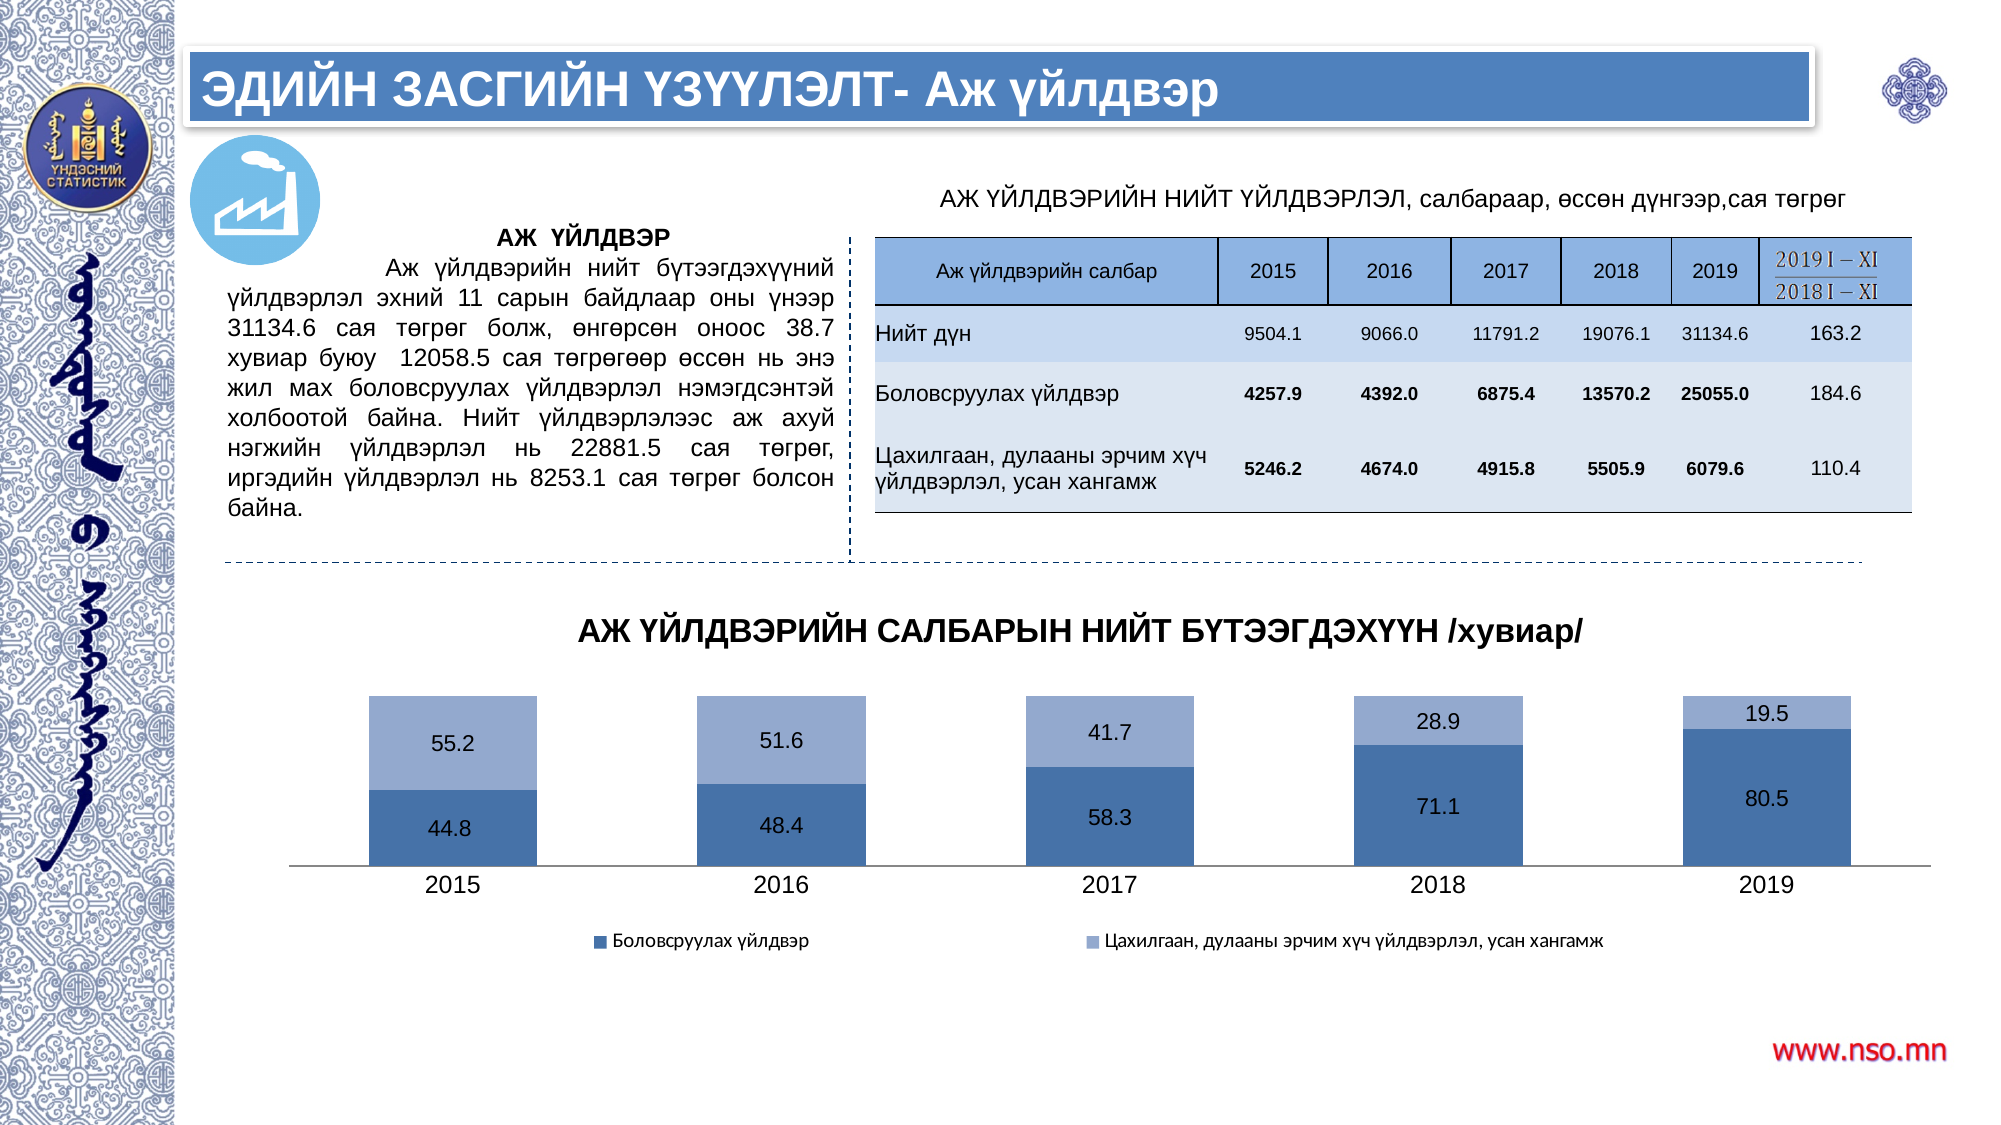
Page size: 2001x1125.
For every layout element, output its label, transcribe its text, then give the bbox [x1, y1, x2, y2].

text_box АЖ ҮЙЛДВЭРИЙН НИЙТ ҮЙЛДВЭРЛЭЛ, салбараар, өссөн дүнгээр,сая төгрөг [924, 174, 1863, 237]
table_header 2019 [1672, 238, 1758, 304]
table_cell Боловсруулах үйлдвэр [875, 362, 1218, 425]
table_header [1760, 238, 1912, 304]
chart [224, 587, 1938, 979]
table_cell 5246.2 [1218, 425, 1328, 512]
table_cell 6079.6 [1671, 425, 1759, 512]
table_cell 19076.1 [1561, 306, 1671, 362]
table_cell 25055.0 [1671, 362, 1759, 425]
table_cell 9504.1 [1218, 306, 1328, 362]
table_cell 4257.9 [1218, 362, 1328, 425]
text_box [0, 0, 2000, 75]
table_cell 11791.2 [1451, 306, 1561, 362]
table_cell 6875.4 [1451, 362, 1561, 425]
table_cell Нийт дүн [875, 306, 1218, 362]
text_box АЖ ҮЙЛДВЭР Аж үйлдвэрийн нийт бүтээгдэхүүний үйлдвэрлэл эхний 11 сарын байдлаар оны үнээр 31134.6 сая төгрөг болж, өнгөрсөн оноос 38.7 хувиар буюу 12058.5 сая төгрөгөөр өссөн нь энэ жил мах боловсруулах үйлдвэрлэл нэмэгдсэнтэй холбоотой байна. Нийт үйлдвэрлэлээс аж ахуй нэгжийн үйлдвэрлэл нь 22881.5 сая төгрөг, иргэдийн үйлдвэрлэл нь 8253.1 сая төгрөг болсон байна. [212, 214, 850, 529]
table_cell Цахилгаан, дулааны эрчим хүч үйлдвэрлэл, усан хангамж [875, 425, 1218, 512]
picture [0, 0, 2001, 1125]
table_cell 4674.0 [1328, 425, 1451, 512]
table_header 2016 [1329, 238, 1450, 304]
table_cell 4915.8 [1451, 425, 1561, 512]
table_cell 9066.0 [1328, 306, 1451, 362]
table_header 2018 [1562, 238, 1671, 304]
table_cell 31134.6 [1671, 306, 1759, 362]
table_cell 4392.0 [1328, 362, 1451, 425]
table_header 2015 [1219, 238, 1327, 304]
table_header Аж үйлдвэрийн салбар [875, 238, 1217, 304]
table_cell 13570.2 [1561, 362, 1671, 425]
table_cell 110.4 [1759, 425, 1912, 512]
table_header 2017 [1452, 238, 1560, 304]
table_cell 184.6 [1759, 362, 1912, 425]
table_cell 163.2 [1759, 306, 1912, 362]
table_cell 5505.9 [1561, 425, 1671, 512]
text_box ЭДИЙН ЗАСГИЙН ҮЗҮҮЛЭЛТ- Аж үйлдвэр [183, 75, 1815, 127]
